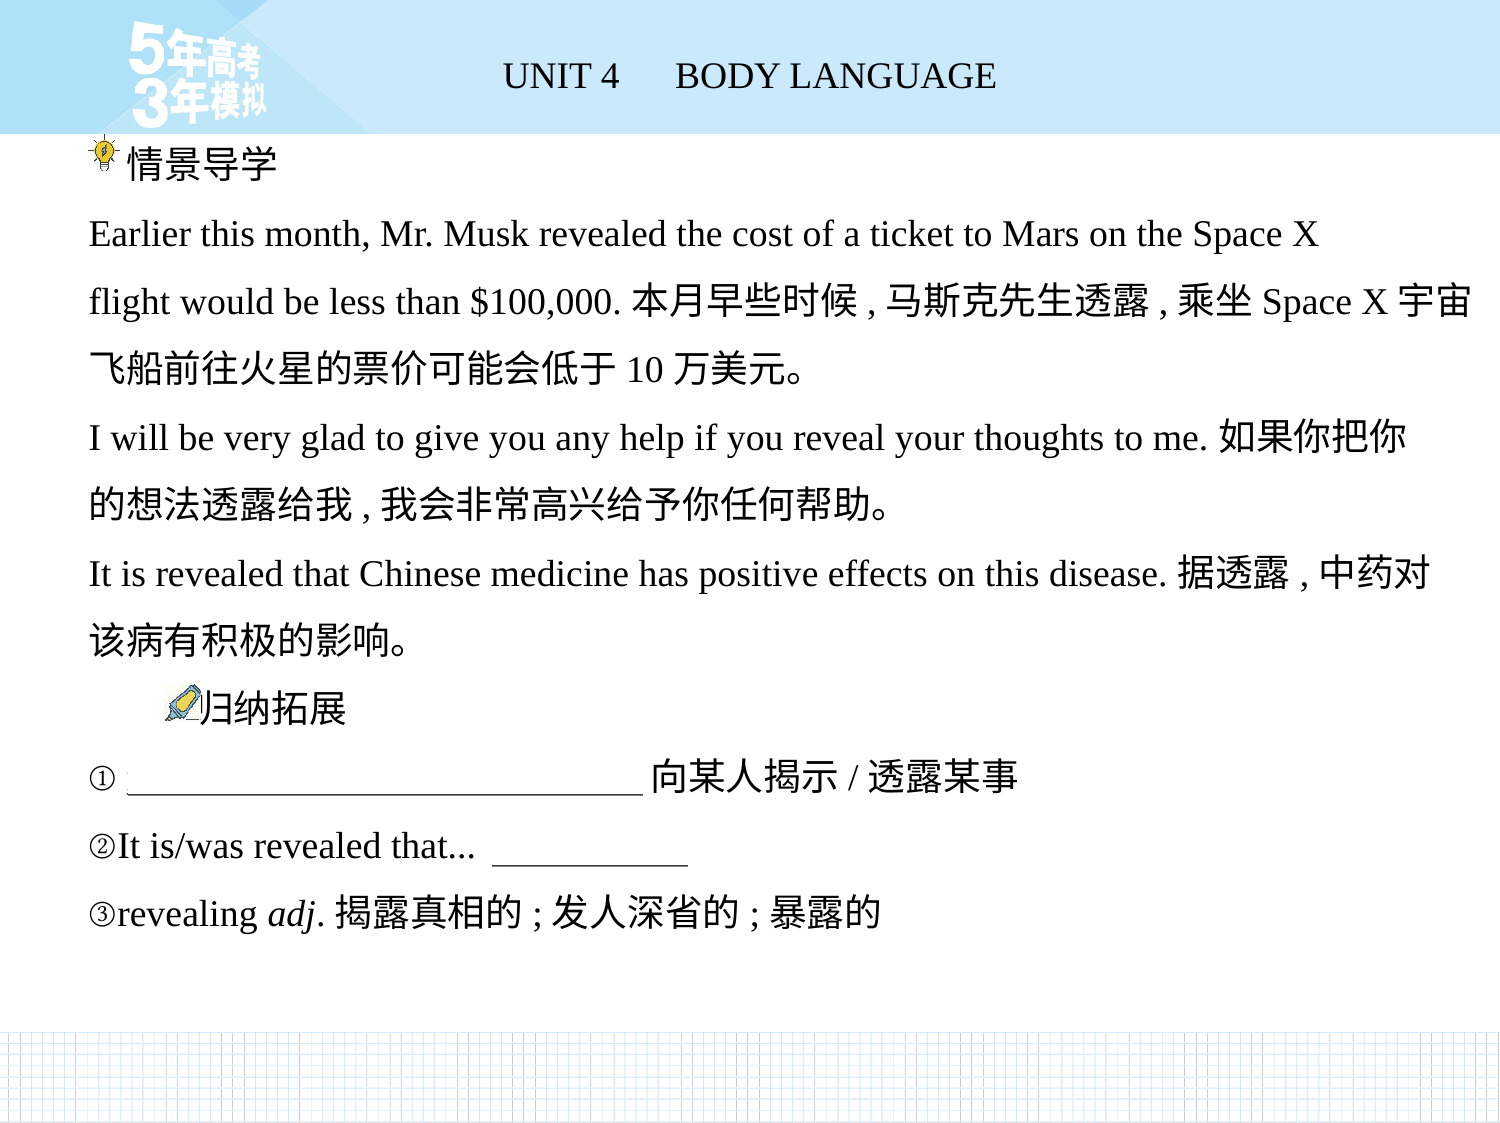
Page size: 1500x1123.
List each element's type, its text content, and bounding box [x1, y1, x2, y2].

picture [0, 0, 1500, 171]
picture [0, 1021, 1500, 1123]
picture [128, 736, 643, 797]
picture [163, 684, 201, 722]
text_box 情景导学 Earlier this month, Mr. Musk revealed the cost of a ticket to Mars on the Space X flight would be less than $100,000.本月早些时候,马斯克先生透露,乘坐Space X宇宙 飞船前往火星的票价可能会低于10万美元。 I will be very glad to give you any help if you reveal your thoughts to me.如果你把你 的想法透露给我,我会非常高兴给予你任何帮助。 It is revealed that Chinese medicine has positive effects on this disease.据透露,中药对 该病有积极的影响。 归纳拓展 ① reveal sth. to sb./reveal to sb. sth. 向某人揭示/透露某事 ②It is/was revealed that... 据透露…… ③revealing adj.揭露真相的;发人深省的;暴露的 [88, 118, 1478, 935]
text_box UNIT 4 BODY LANGUAGE [487, 20, 1013, 103]
picture [492, 812, 688, 868]
